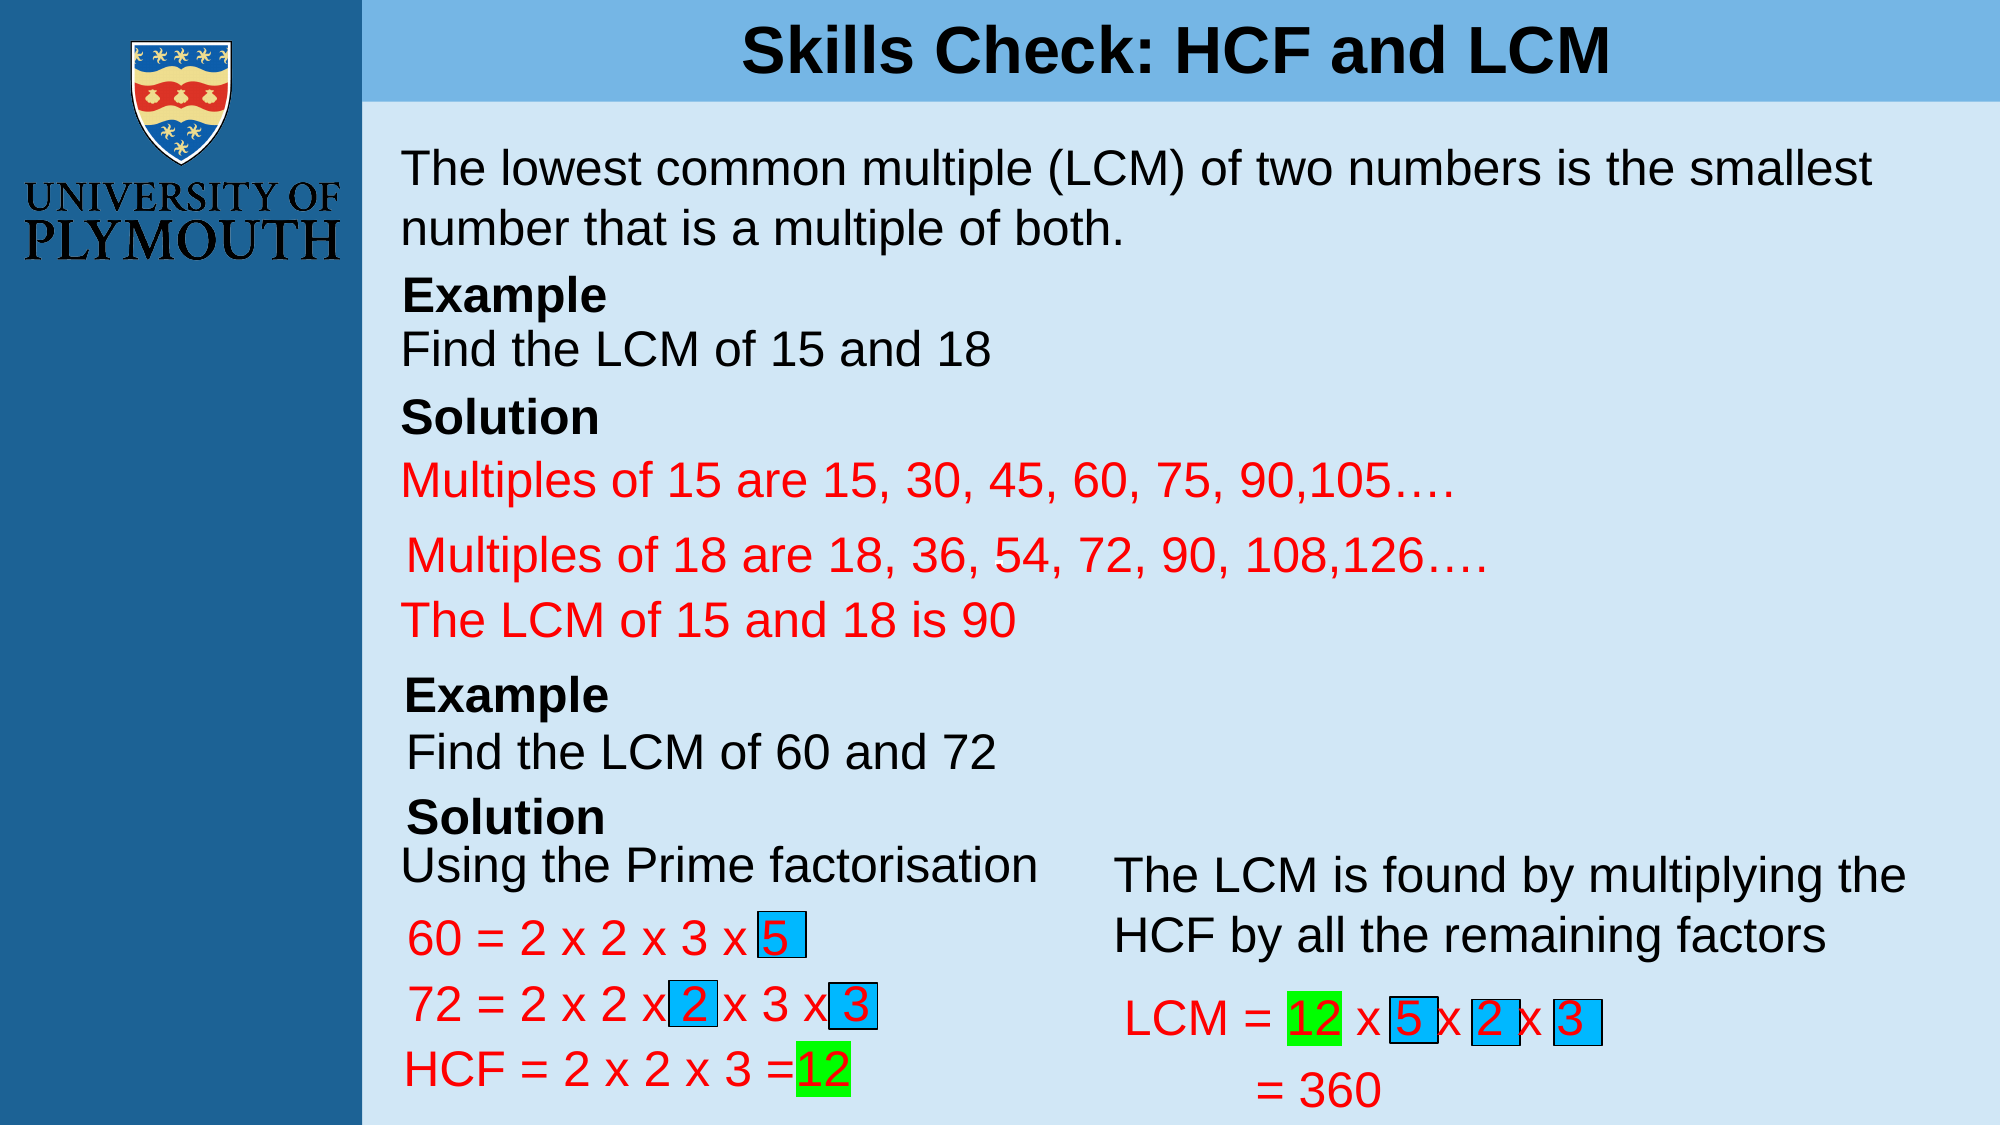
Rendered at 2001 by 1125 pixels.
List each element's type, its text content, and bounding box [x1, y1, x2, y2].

text_box = 360 [1240, 1049, 1465, 1125]
text_box Find the LCM of 60 and 72 [391, 711, 1027, 787]
text_box Solution [391, 777, 622, 825]
text_box Multiples of 18 are 18, 36, 54, 72, 90, 108,126…. [390, 515, 1519, 591]
text_box HCF = 2 x 2 x 3 =12 [388, 1028, 1031, 1104]
picture [995, 560, 1003, 565]
text_box Using the Prime factorisation [385, 825, 1317, 901]
text_box 60 = 2 x 2 x 3 x 5 [392, 901, 805, 964]
text_box Multiples of 15 are 15, 30, 45, 60, 75, 90,105…. [385, 439, 1626, 515]
text_box Solution [385, 377, 670, 452]
text_box 72 = 2 x 2 x 2 x 3 x 3 [392, 964, 900, 1028]
text_box Skills Check: HCF and LCM [421, 0, 1934, 95]
text_box Example [389, 655, 625, 731]
text_box Example [387, 254, 623, 309]
picture [0, 0, 378, 300]
text_box The LCM is found by multiplying the HCF by all the remaining factors [1098, 835, 2000, 971]
text_box LCM = 12 x 5 x 2 x 3 [1109, 978, 1631, 1054]
text_box Find the LCM of 15 and 18 [385, 309, 1060, 384]
text_box The LCM of 15 and 18 is 90 [385, 580, 1198, 656]
text_box The lowest common multiple (LCM) of two numbers is the smallest number that is a multiple of both. [385, 128, 1898, 263]
